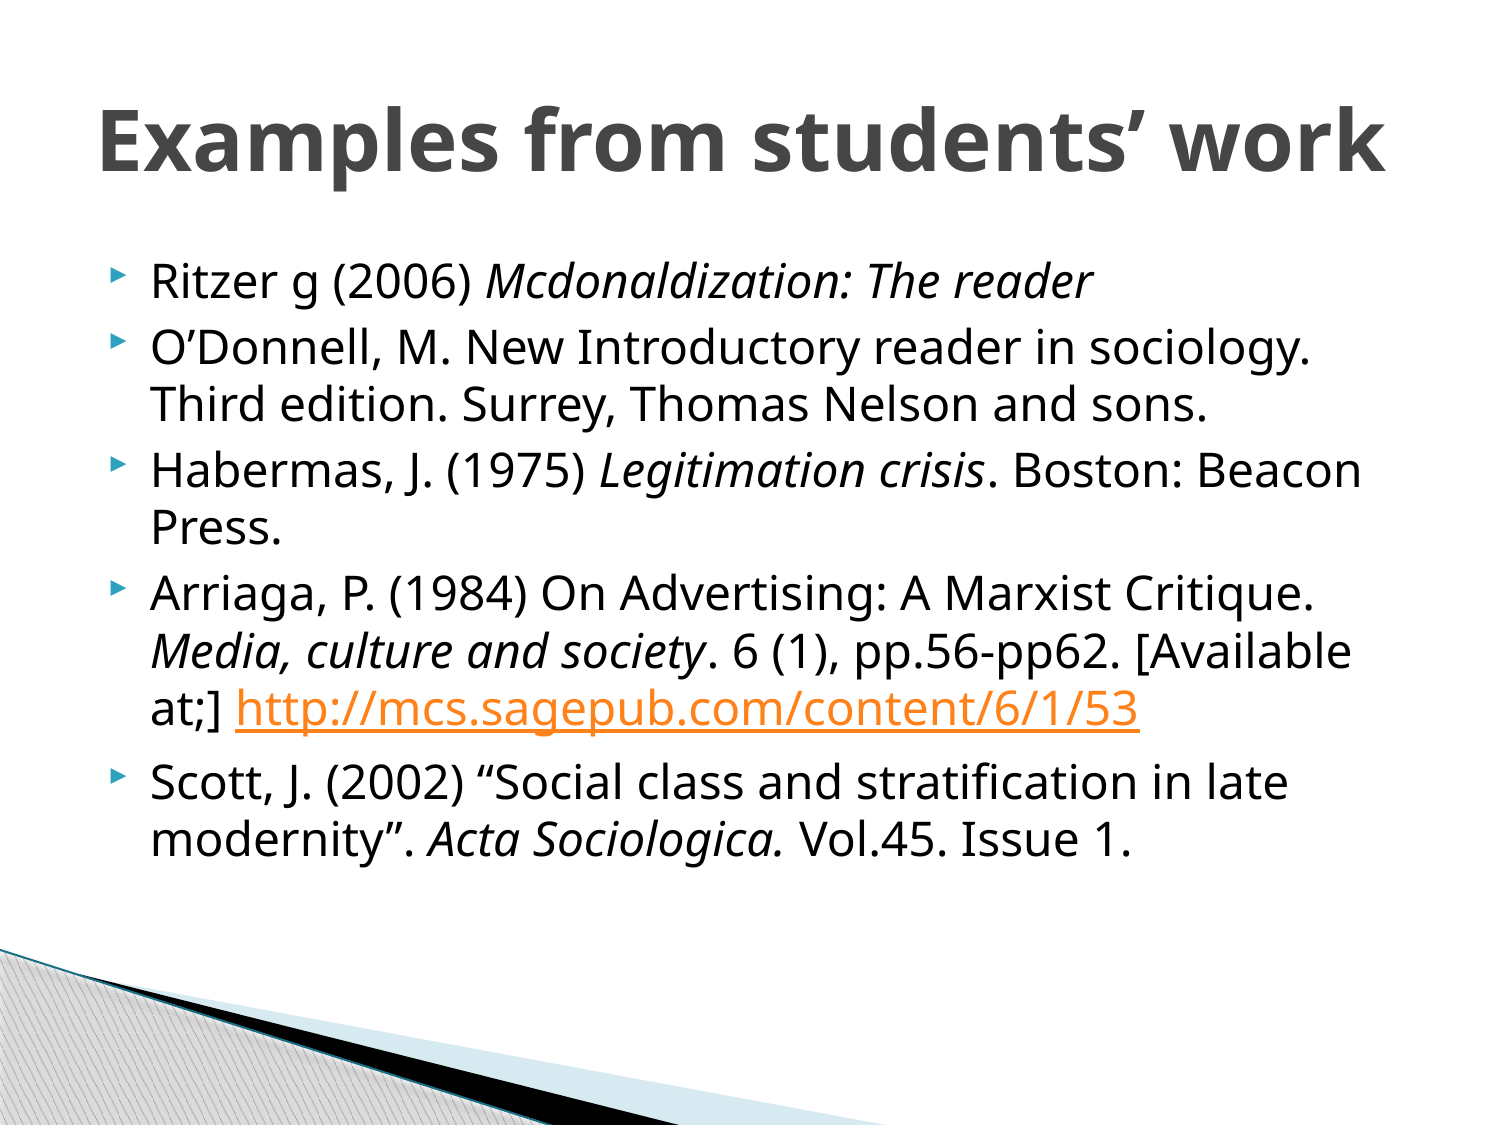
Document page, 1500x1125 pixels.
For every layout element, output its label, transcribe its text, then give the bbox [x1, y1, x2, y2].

title Examples from students’ work [80, 43, 1431, 232]
list Ritzer g (2006) Mcdonaldization: The reader O’Donnell, M. New Introductory reader in sociology. Third edition. Surrey, Thomas Nelson and sons. Habermas, J. (1975) Legitimation crisis. Boston: Beacon Press. Arriaga, P. (1984) On Advertising: A Marxist Critique. Media, culture and society. 6 (1), pp.56-pp62. [Available at;] http://mcs.sagepub.com/content/6/1/53 Scott, J. (2002) “Social class and stratification in late modernity”. Acta Sociologica. Vol.45. Issue 1. [74, 242, 1426, 986]
